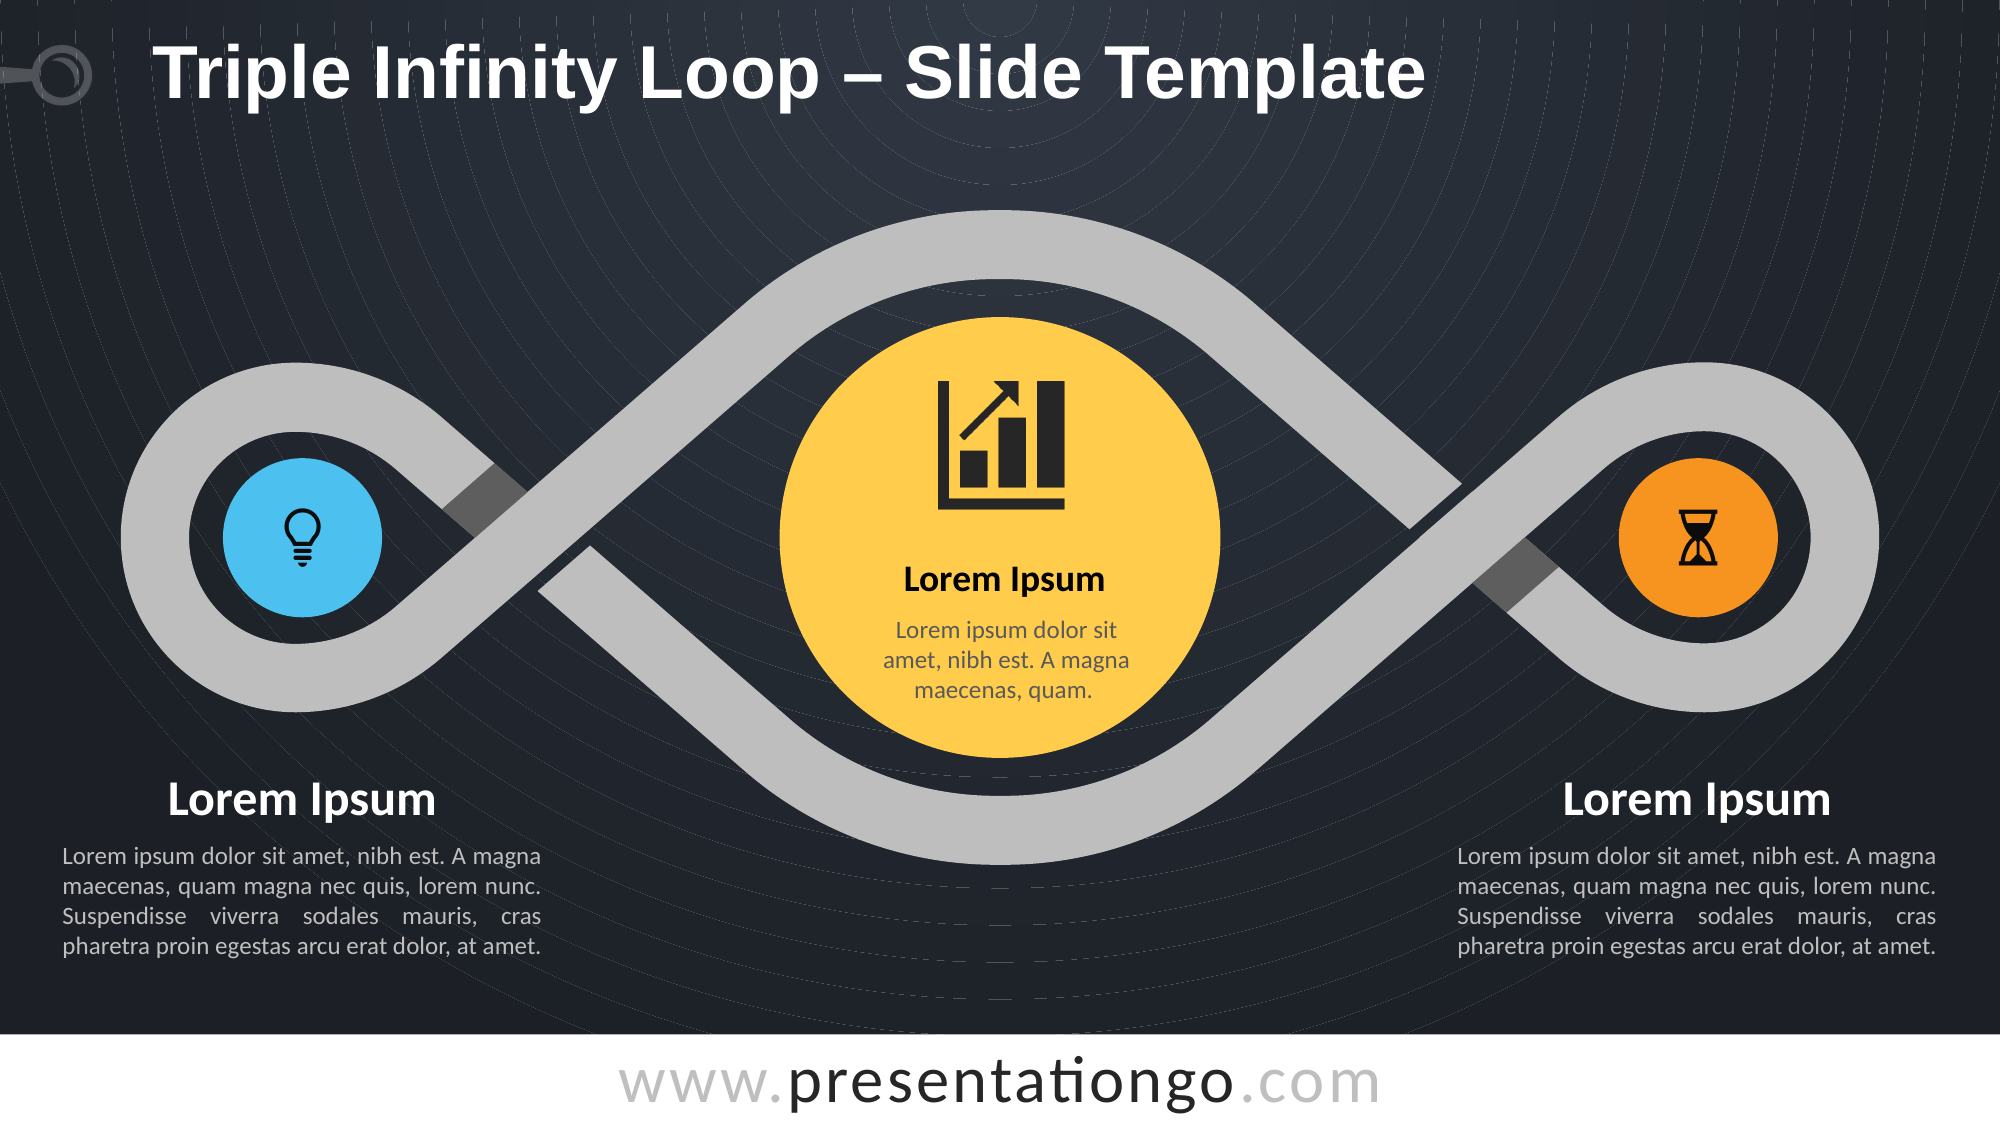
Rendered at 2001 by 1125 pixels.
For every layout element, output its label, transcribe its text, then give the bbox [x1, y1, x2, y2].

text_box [120, 210, 1880, 865]
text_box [880, 545, 1134, 713]
picture [1665, 504, 1731, 571]
picture [912, 357, 1088, 533]
picture [269, 504, 336, 571]
title Triple Infinity Loop – Slide Template [137, 26, 2000, 148]
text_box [62, 757, 543, 969]
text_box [1457, 757, 1938, 969]
